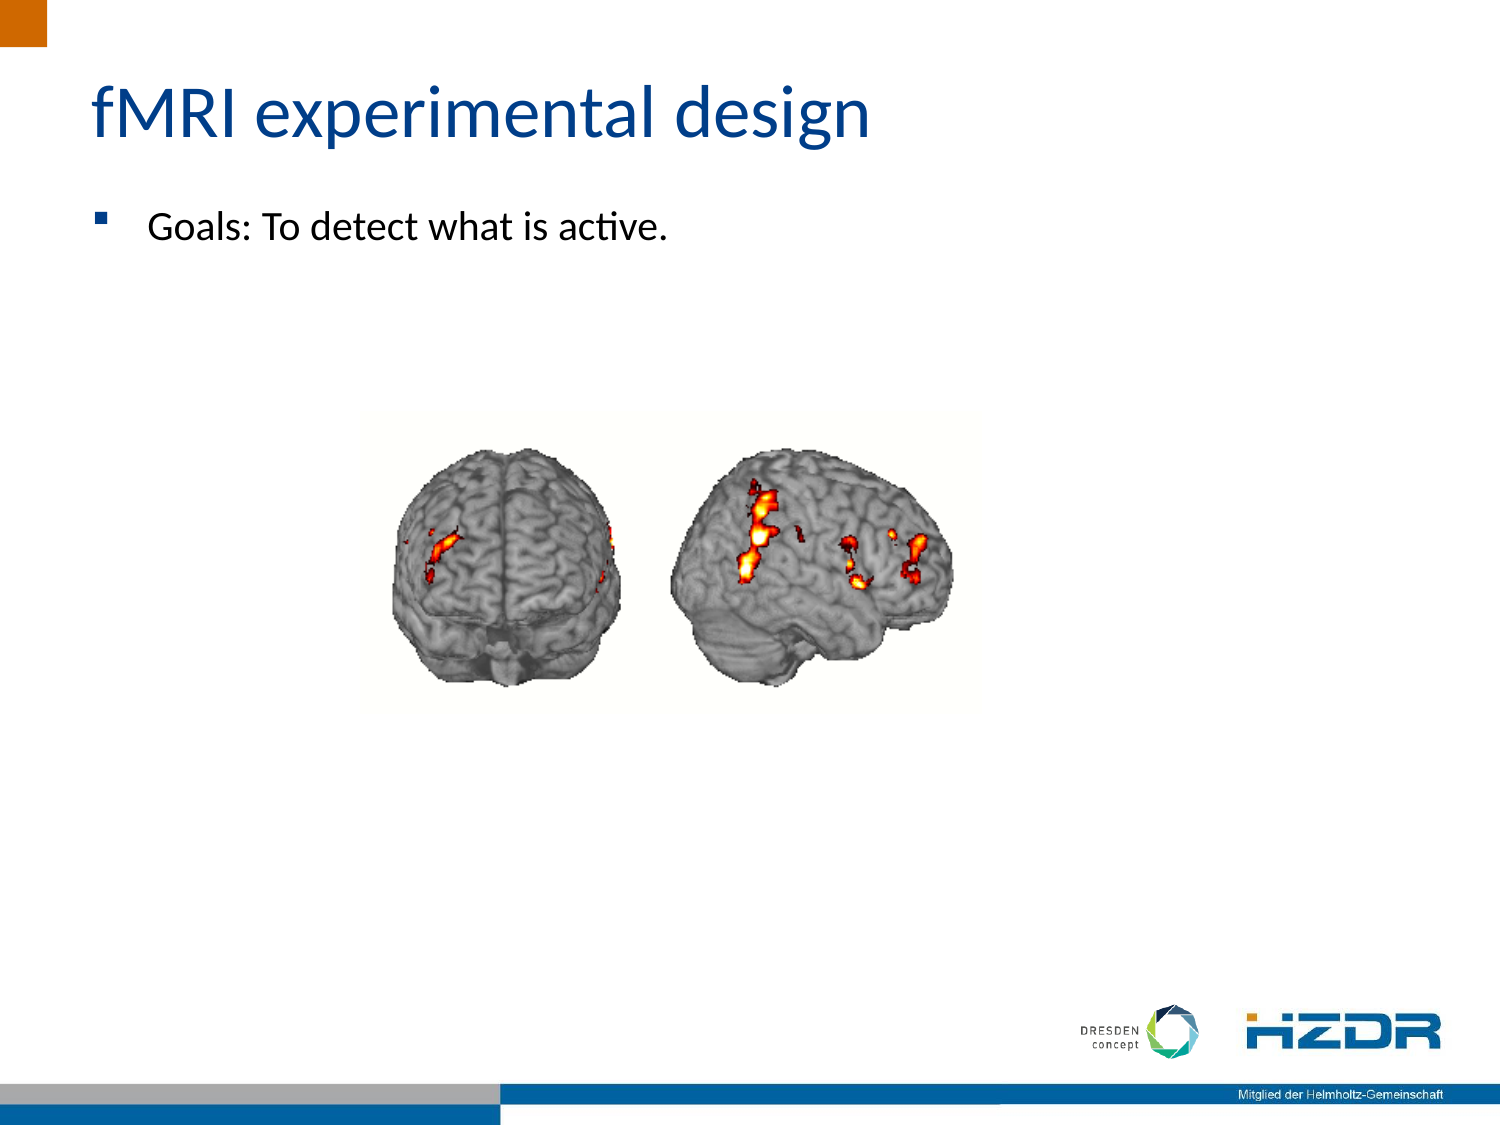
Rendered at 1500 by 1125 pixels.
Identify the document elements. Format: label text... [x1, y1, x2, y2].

text_box fMRI experimental design [76, 54, 1424, 191]
picture [0, 0, 1500, 1125]
text_box Goals: To detect what is active. [76, 191, 1453, 1035]
